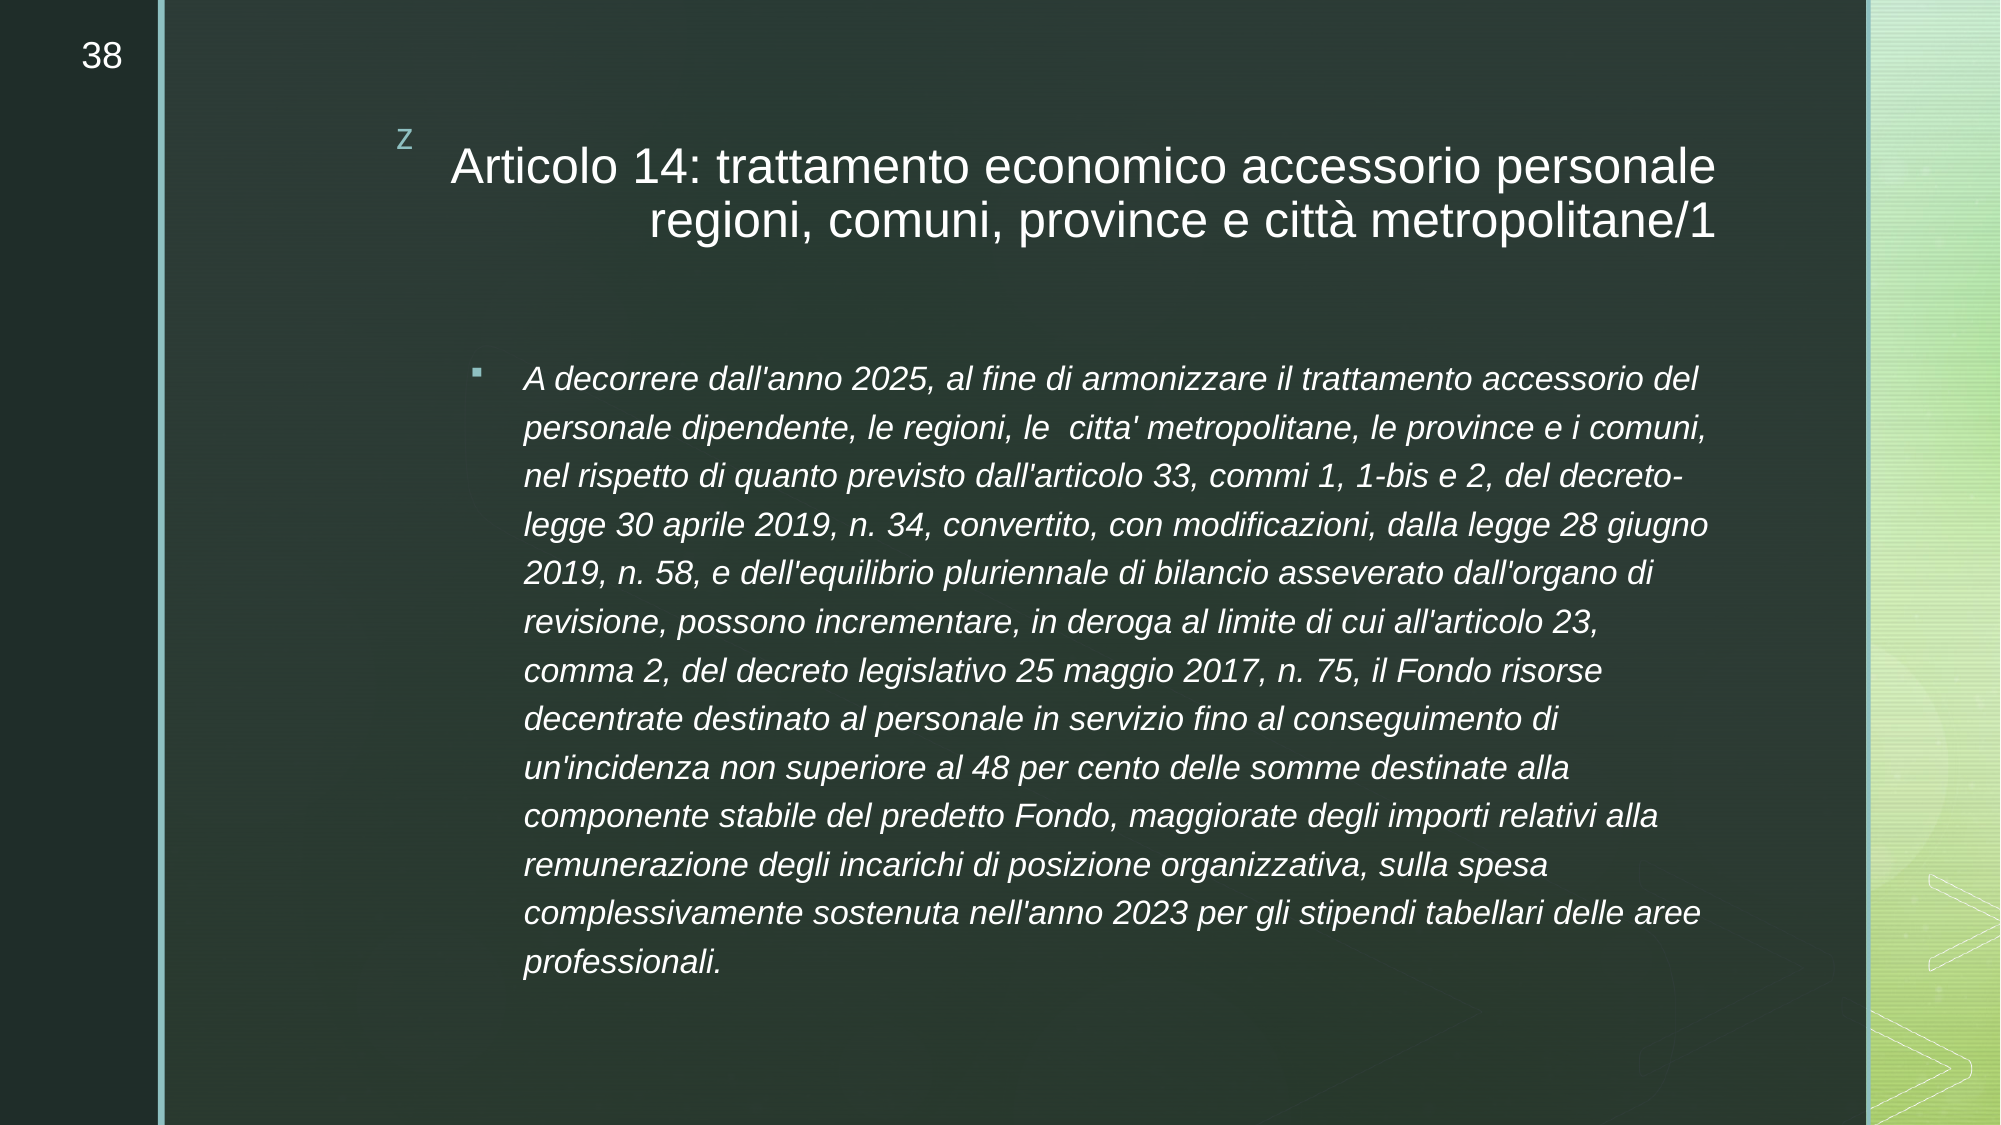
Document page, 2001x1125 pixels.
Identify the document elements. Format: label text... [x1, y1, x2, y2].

picture [1871, 0, 2001, 1125]
list A decorrere dall'anno 2025, al fine di armonizzare il trattamento accessorio del personale dipendente, le regioni, le citta' metropolitane, le province e i comuni, nel rispetto di quanto previsto dall'articolo 33, commi 1, 1-bis e 2, del decreto-legge 30 aprile 2019, n. 34, convertito, con modificazioni, dalla legge 28 giugno 2019, n. 58, e dell'equilibrio pluriennale di bilancio asseverato dall'organo di revisione, possono incrementare, in deroga al limite di cui all'articolo 23, comma 2, del decreto legislativo 25 maggio 2017, n. 75, il Fondo risorse decentrate destinato al personale in servizio fino al conseguimento di un'incidenza non superiore al 48 per cento delle somme destinate alla componente stabile del predetto Fondo, maggiorate degli importi relativi alla remunerazione degli incarichi di posizione organizzativa, sulla spesa complessivamente sostenuta nell'anno 2023 per gli stipendi tabellari delle aree professionali. [454, 336, 1734, 993]
slide_number 38 [25, 26, 131, 80]
title Articolo 14: trattamento economico accessorio personale regioni, comuni, province e città metropolitane/1 [428, 132, 1734, 310]
